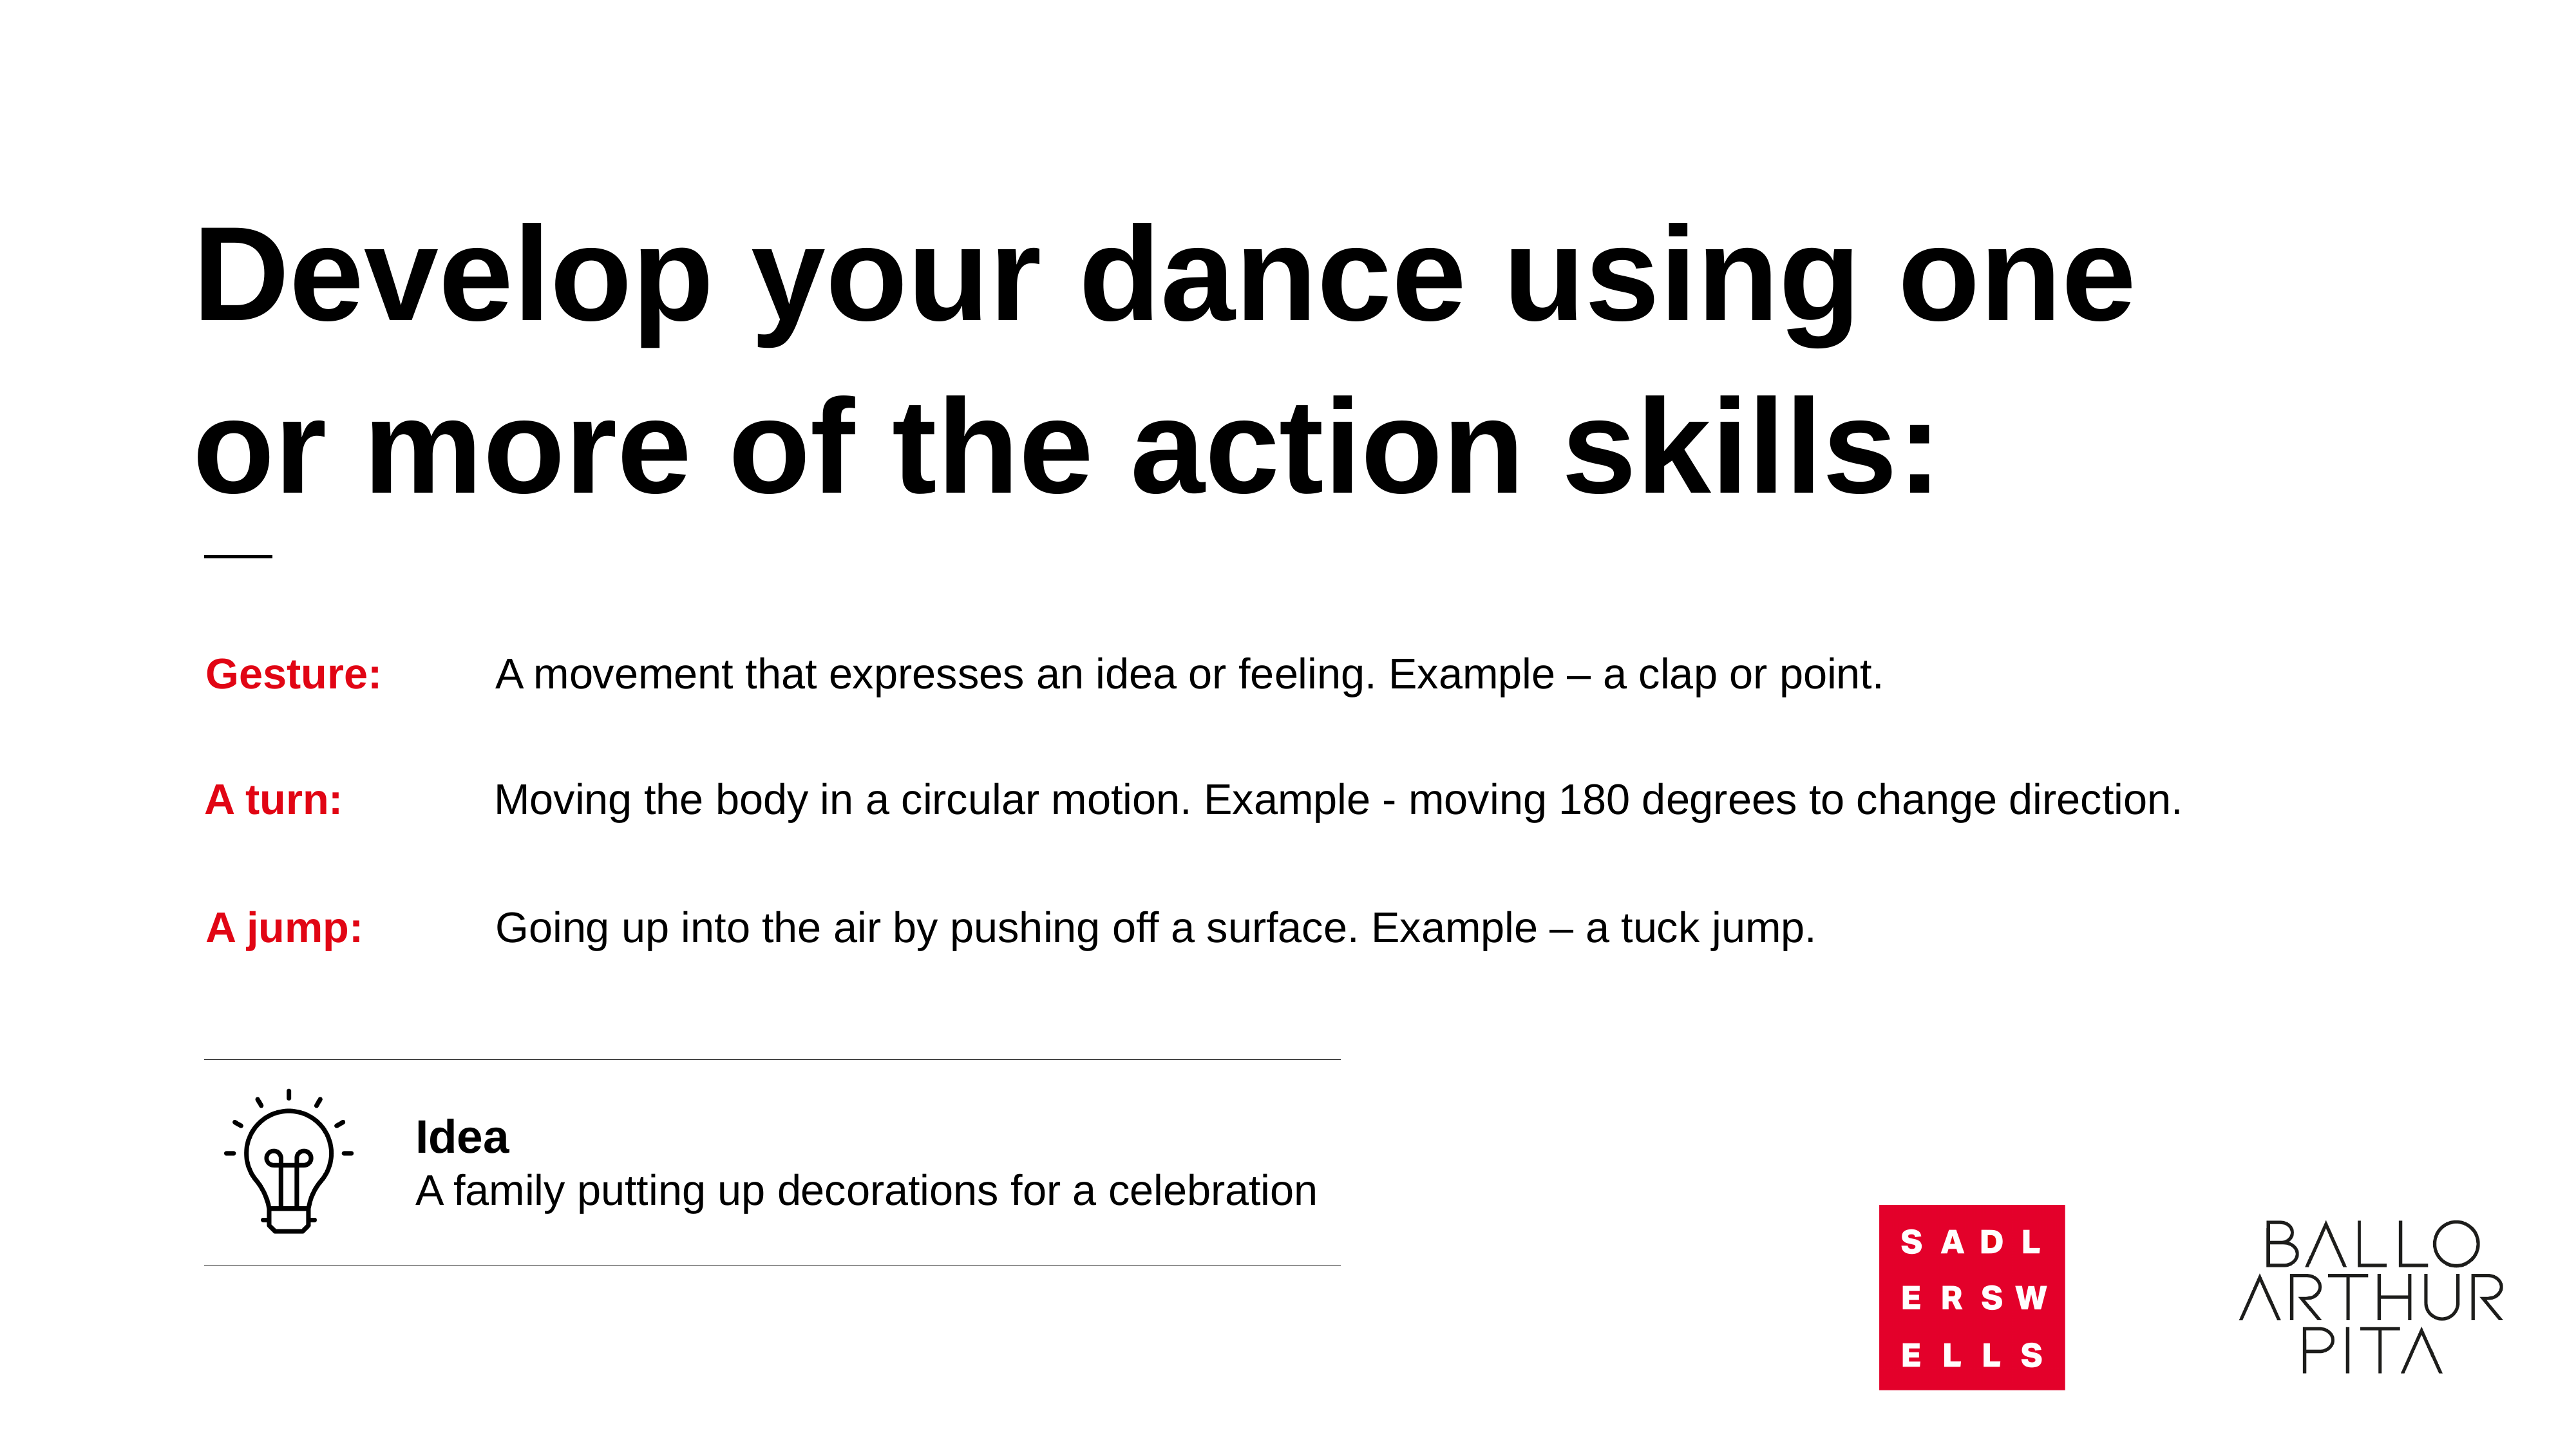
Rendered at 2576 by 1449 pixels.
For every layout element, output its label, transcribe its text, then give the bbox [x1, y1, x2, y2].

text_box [183, 170, 2161, 557]
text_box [204, 1059, 1539, 1265]
text_box [1754, 1180, 2576, 1449]
text_box A jump: Going up into the air by pushing off a surface. Example – a tuck jump. [196, 899, 2039, 956]
text_box A turn: Moving the body in a circular motion. Example - moving 180 degrees to change direction. [194, 771, 2355, 828]
picture [1879, 1205, 2065, 1390]
text_box Gesture: A movement that expresses an idea or feeling. Example – a clap or point. [196, 645, 2139, 702]
picture [2228, 1205, 2514, 1384]
